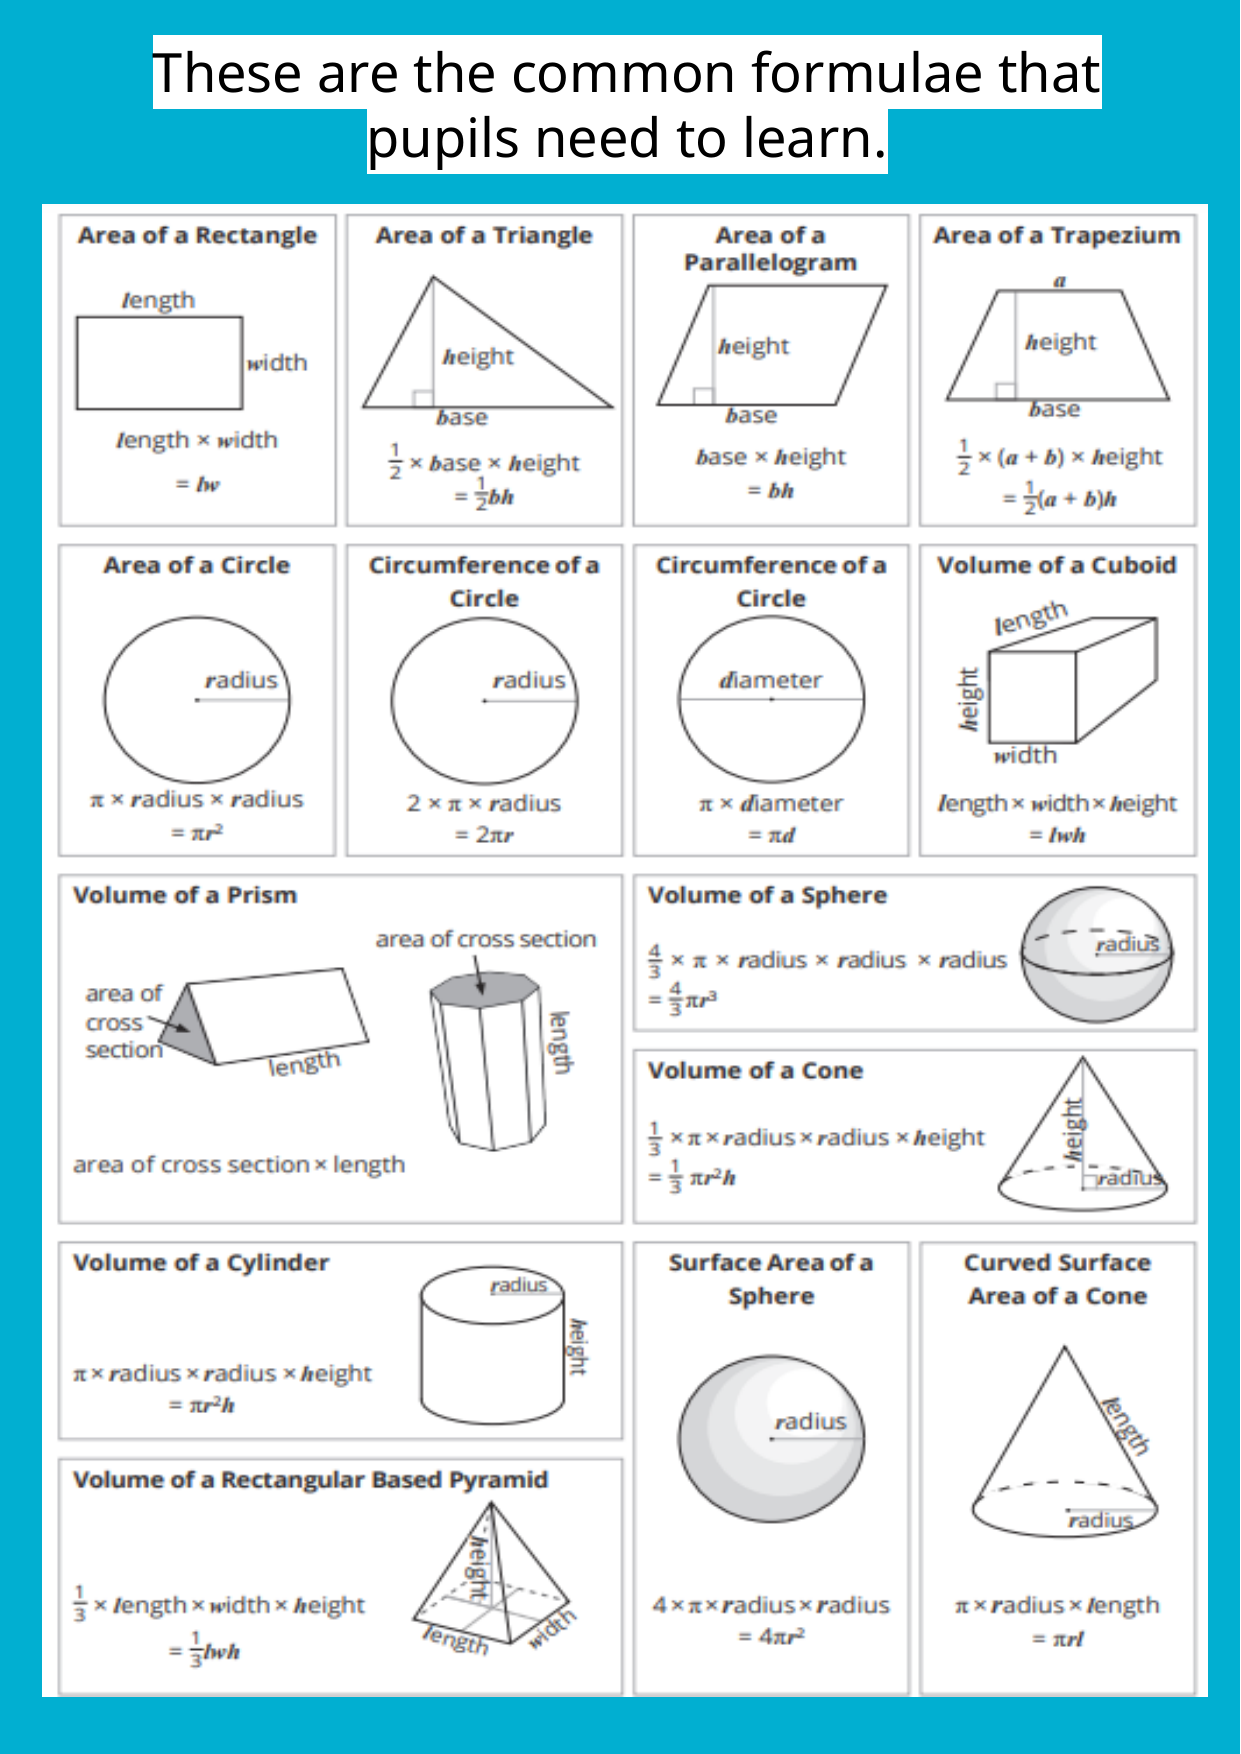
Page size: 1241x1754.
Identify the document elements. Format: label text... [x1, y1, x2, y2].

picture [42, 204, 1208, 1697]
text_box These are the common formulae that pupils need to learn. [105, 23, 1150, 184]
